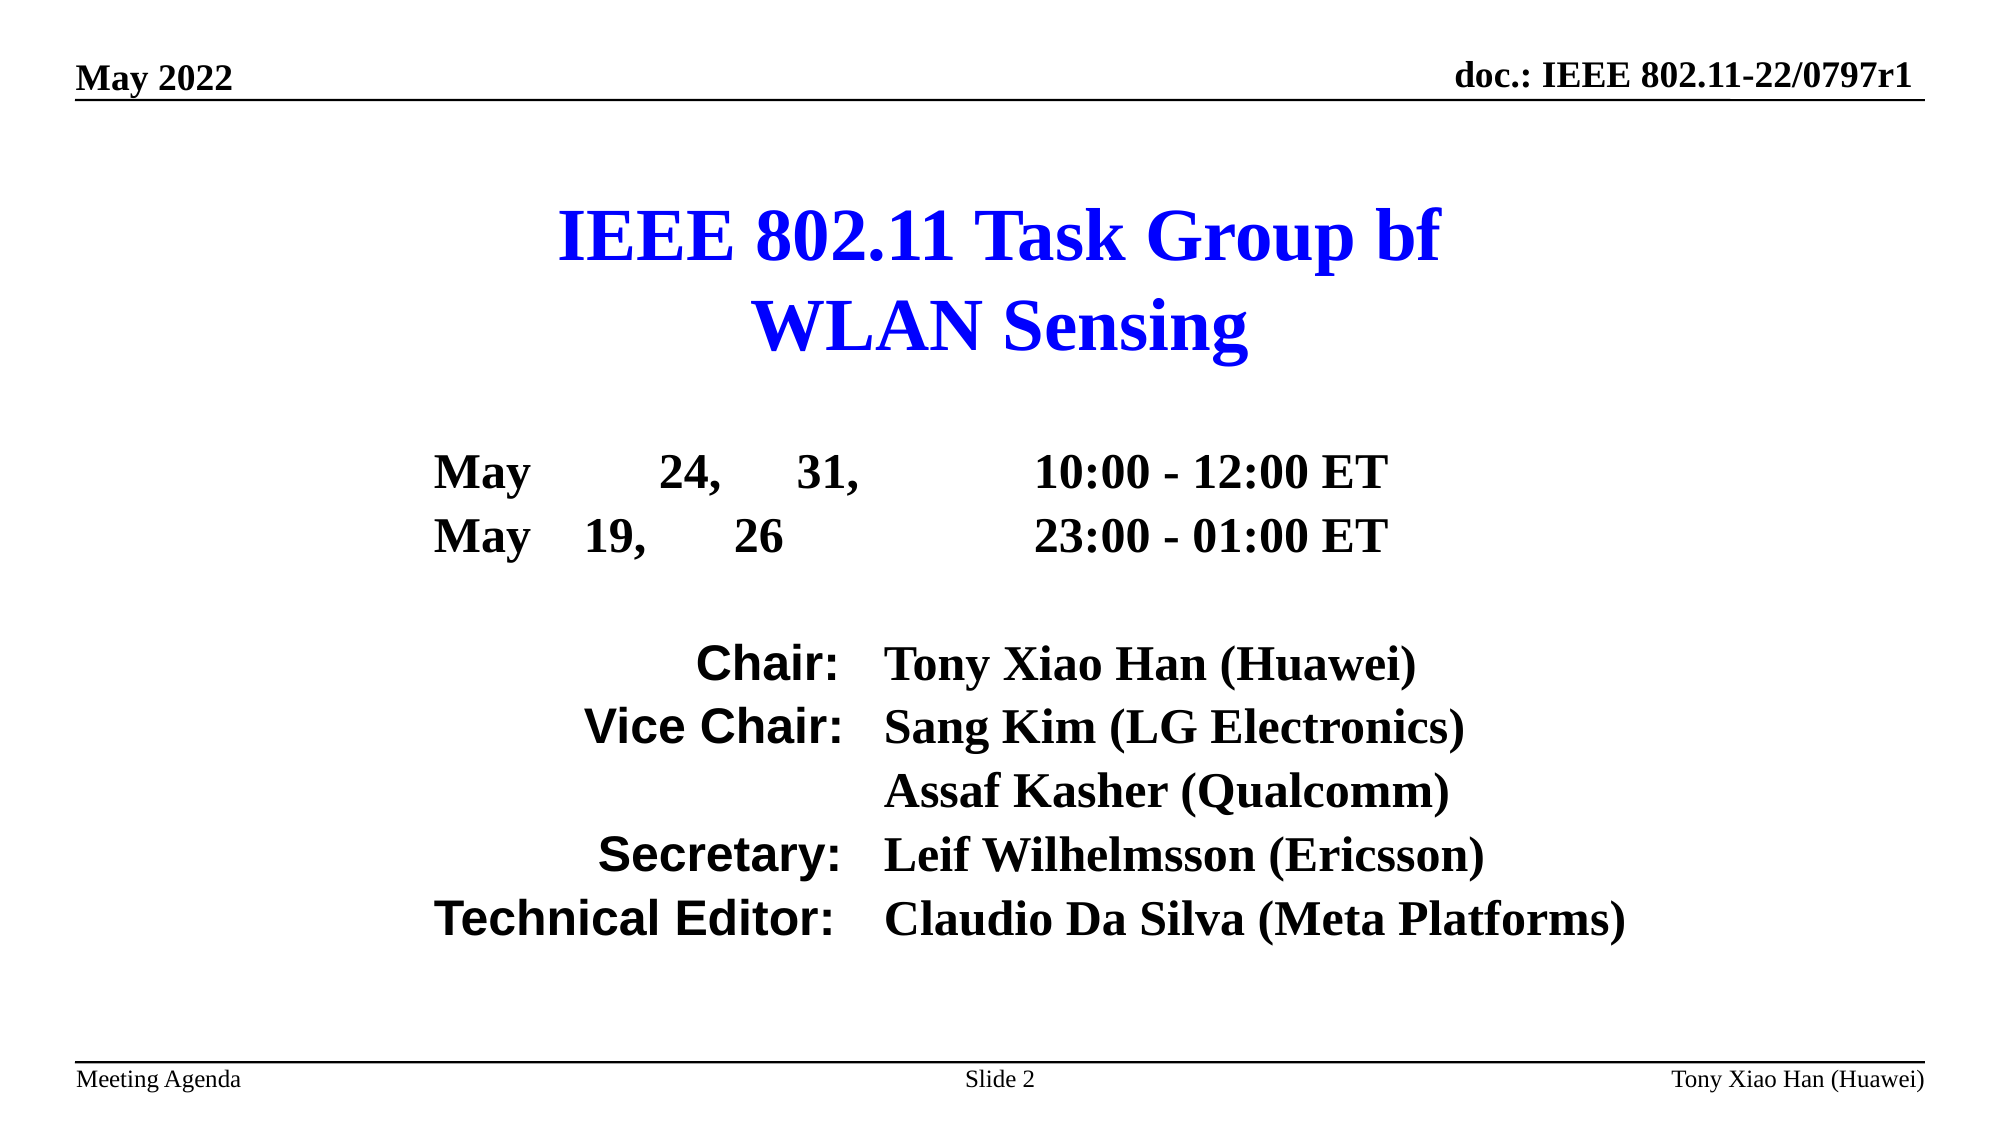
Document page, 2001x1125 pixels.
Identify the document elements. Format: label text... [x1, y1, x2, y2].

list May 24, 31, 10:00 - 12:00 ET May 19, 26 23:00 - 01:00 ET Chair: Tony Xiao Han (Huawei) Vice Chair: Sang Kim (LG Electronics) Assaf Kasher (Qualcomm) Secretary: Leif Wilhelmsson (Ericsson) Technical Editor: Claudio Da Silva (Meta Platforms) [212, 437, 1850, 988]
title IEEE 802.11 Task Group bf WLAN Sensing [75, 212, 1925, 388]
